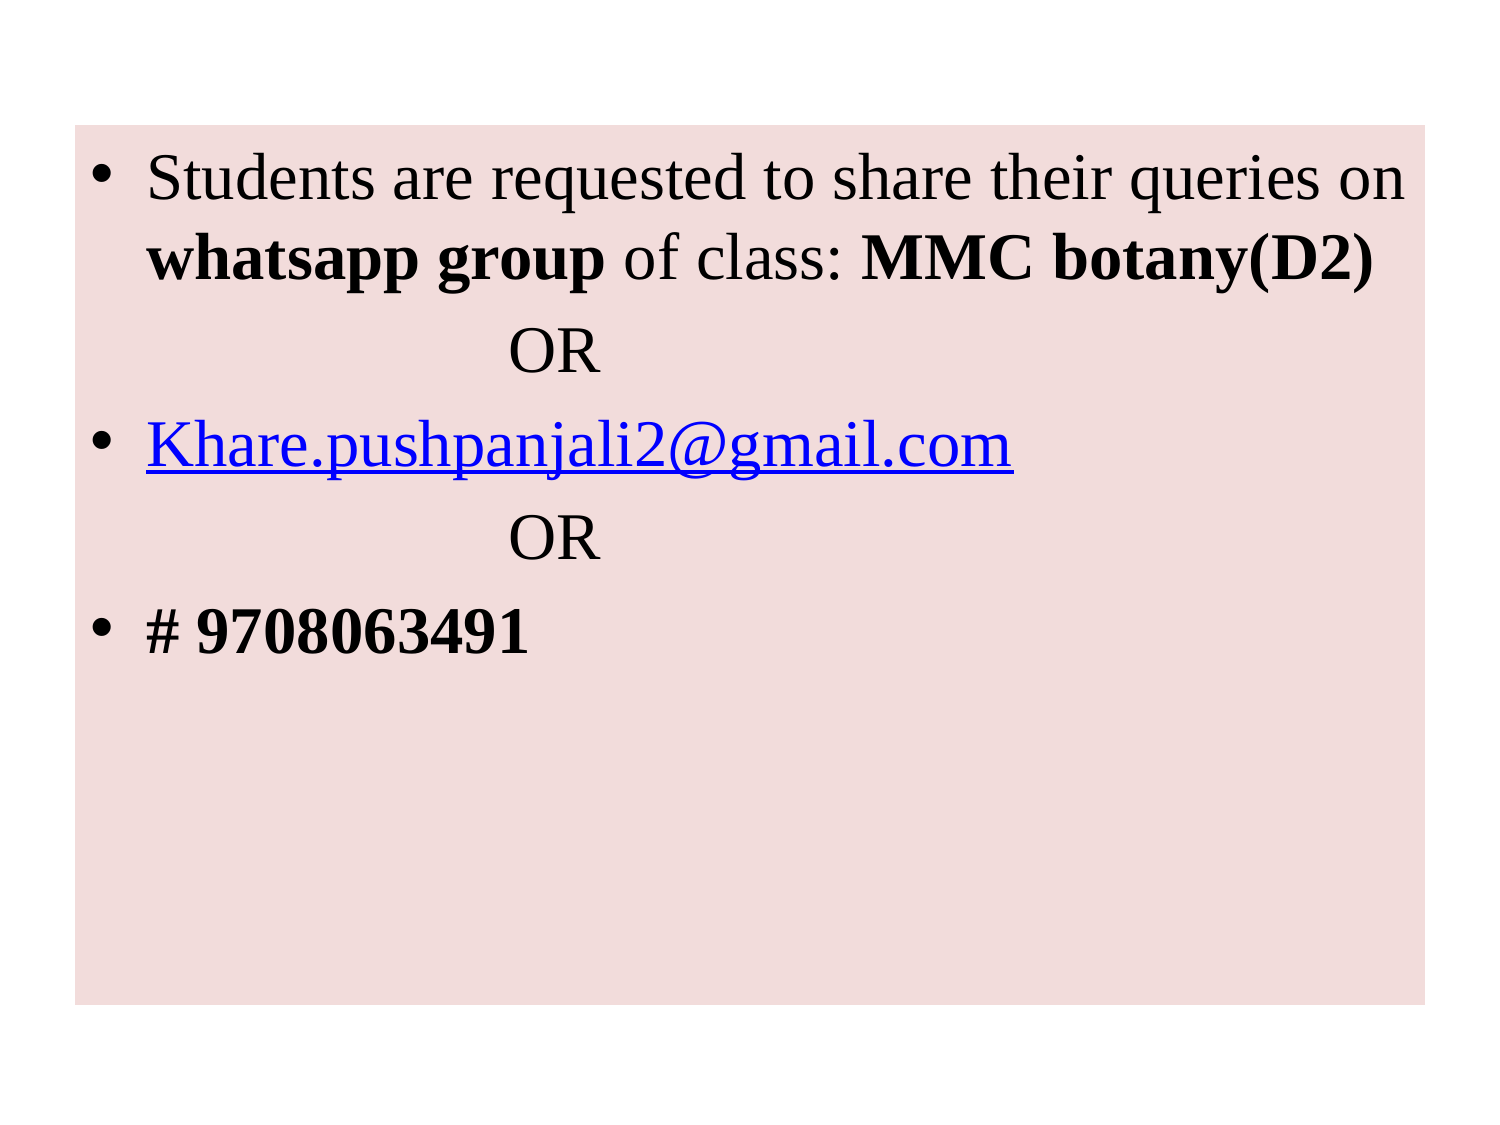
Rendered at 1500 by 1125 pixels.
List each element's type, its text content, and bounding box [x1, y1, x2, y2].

list Students are requested to share their queries on whatsapp group of class: MMC botany(D2) OR Khare.pushpanjali2@gmail.com OR # 9708063491 [75, 125, 1425, 1005]
